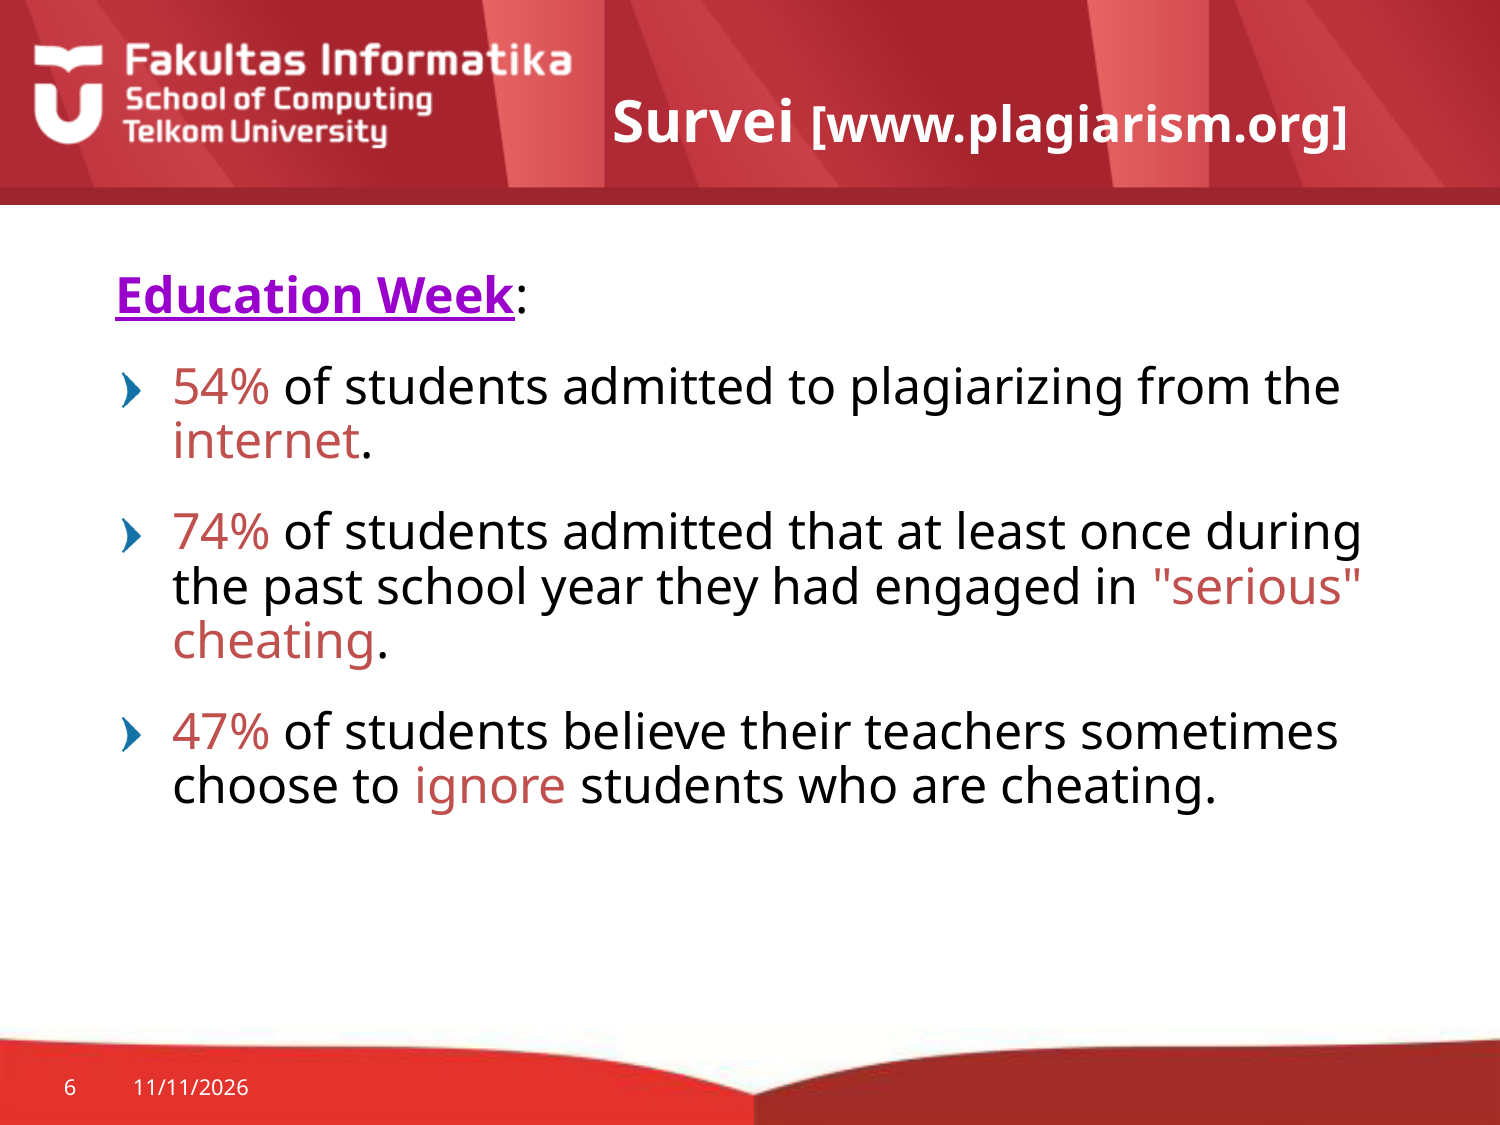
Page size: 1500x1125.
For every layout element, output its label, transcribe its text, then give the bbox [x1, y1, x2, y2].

title Survei [www.plagiarism.org] [597, 37, 1438, 200]
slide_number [132, 1058, 403, 1119]
slide_number 6 [63, 1058, 123, 1119]
picture [0, 0, 1500, 205]
picture [115, 706, 145, 754]
list Education Week: 54% of students admitted to plagiarizing from the internet. 74% of students admitted that at least once during the past school year they had engaged in "serious" cheating. 47% of students believe their teachers sometimes choose to ignore students who are cheating. [100, 262, 1438, 1000]
picture [115, 361, 145, 410]
picture [115, 507, 145, 555]
picture [0, 1024, 1500, 1125]
